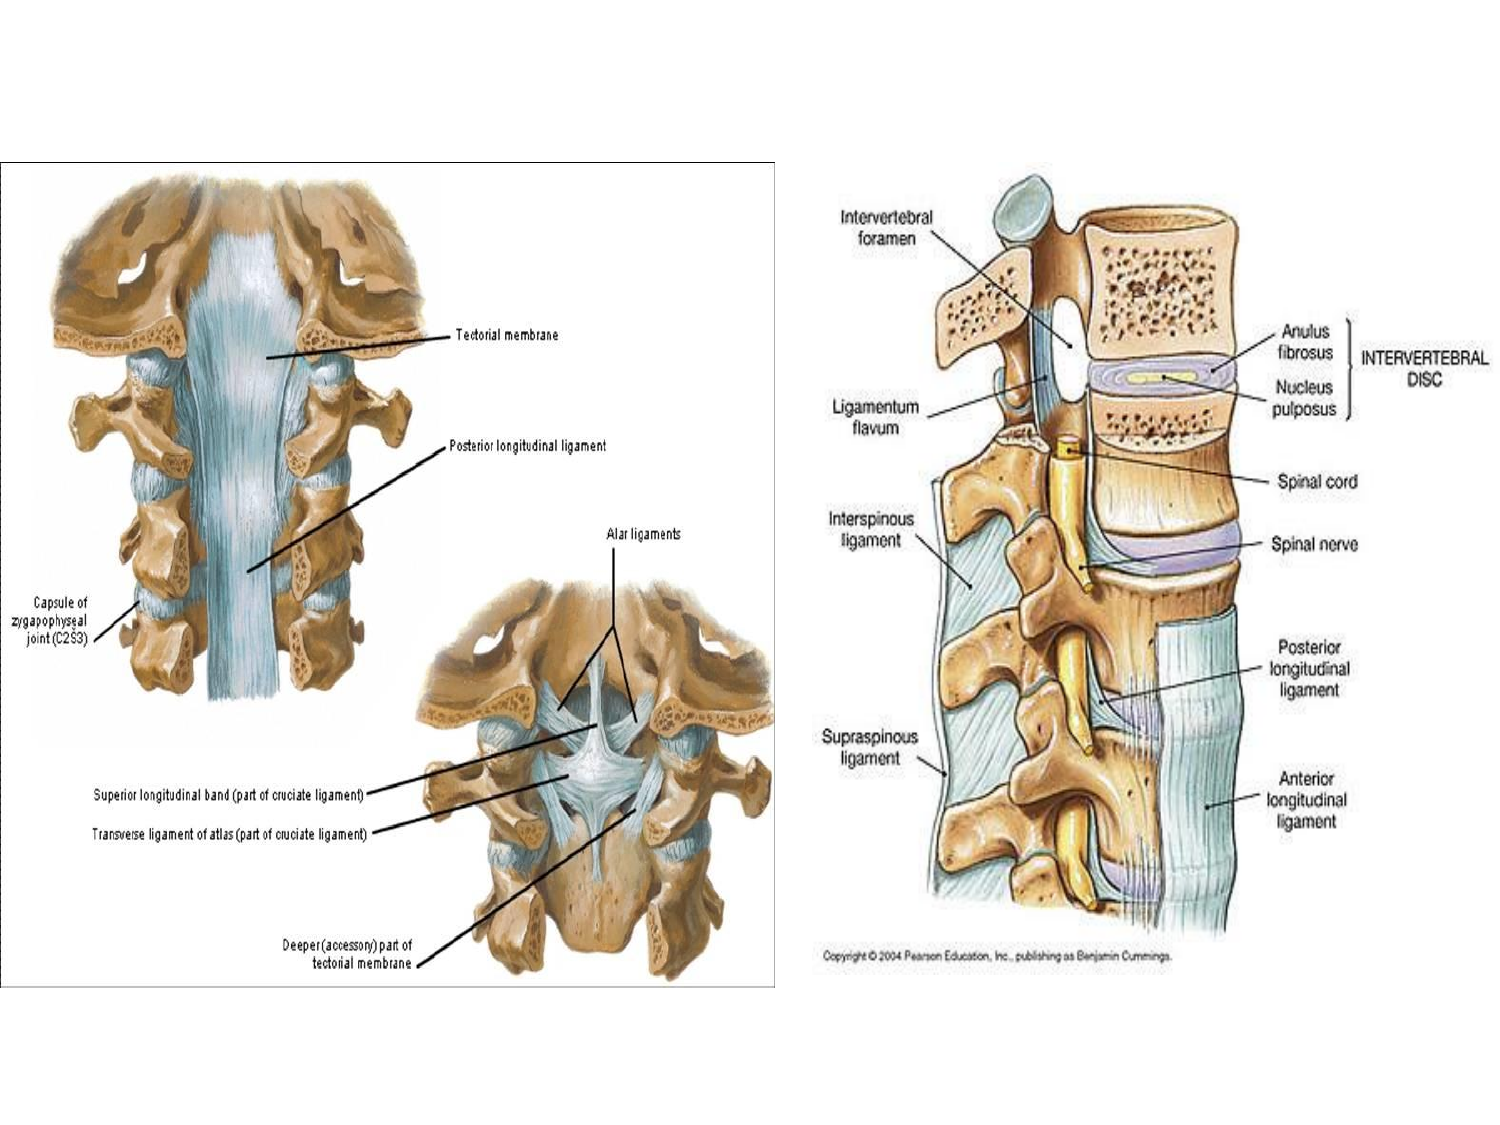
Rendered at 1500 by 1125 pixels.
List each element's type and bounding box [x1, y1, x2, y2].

list [812, 162, 1500, 976]
picture [0, 162, 776, 988]
